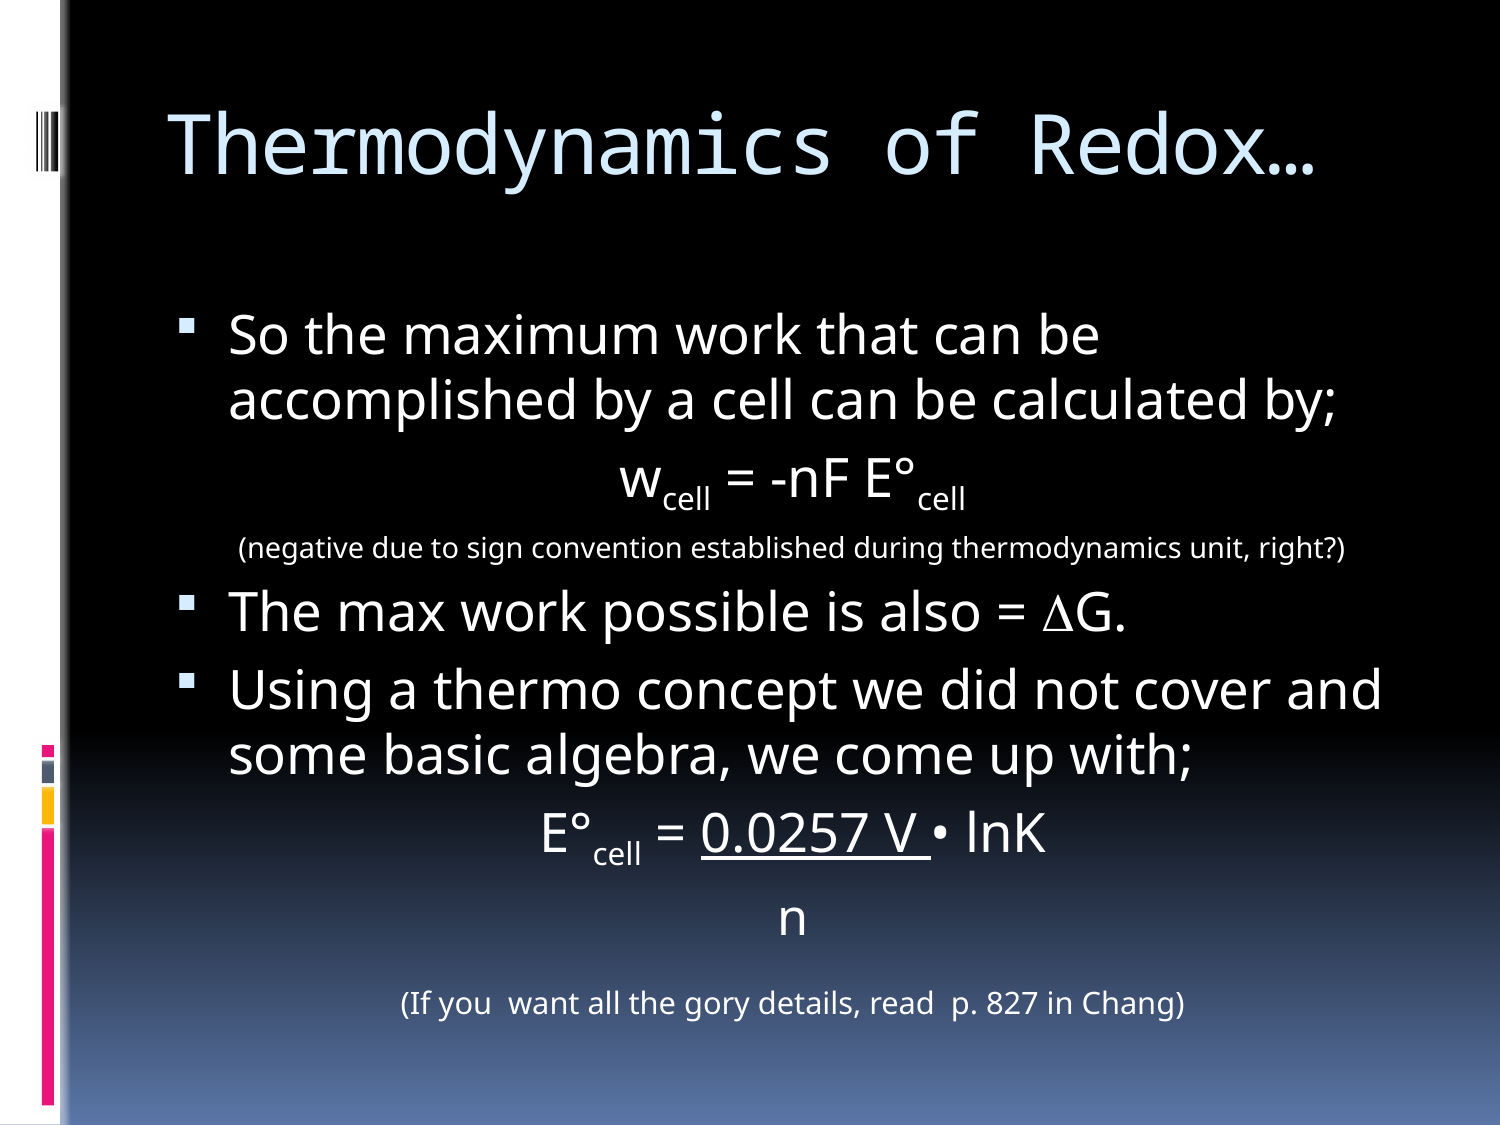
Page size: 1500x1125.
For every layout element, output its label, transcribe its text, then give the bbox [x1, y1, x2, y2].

list So the maximum work that can be accomplished by a cell can be calculated by; wcell = -nF E°cell (negative due to sign convention established during thermodynamics unit, right?) The max work possible is also = DG. Using a thermo concept we did not cover and some basic algebra, we come up with; E°cell = 0.0257 V • lnK n (If you want all the gory details, read p. 827 in Chang) [150, 292, 1425, 1043]
title Thermodynamics of Redox… [150, 83, 1425, 234]
